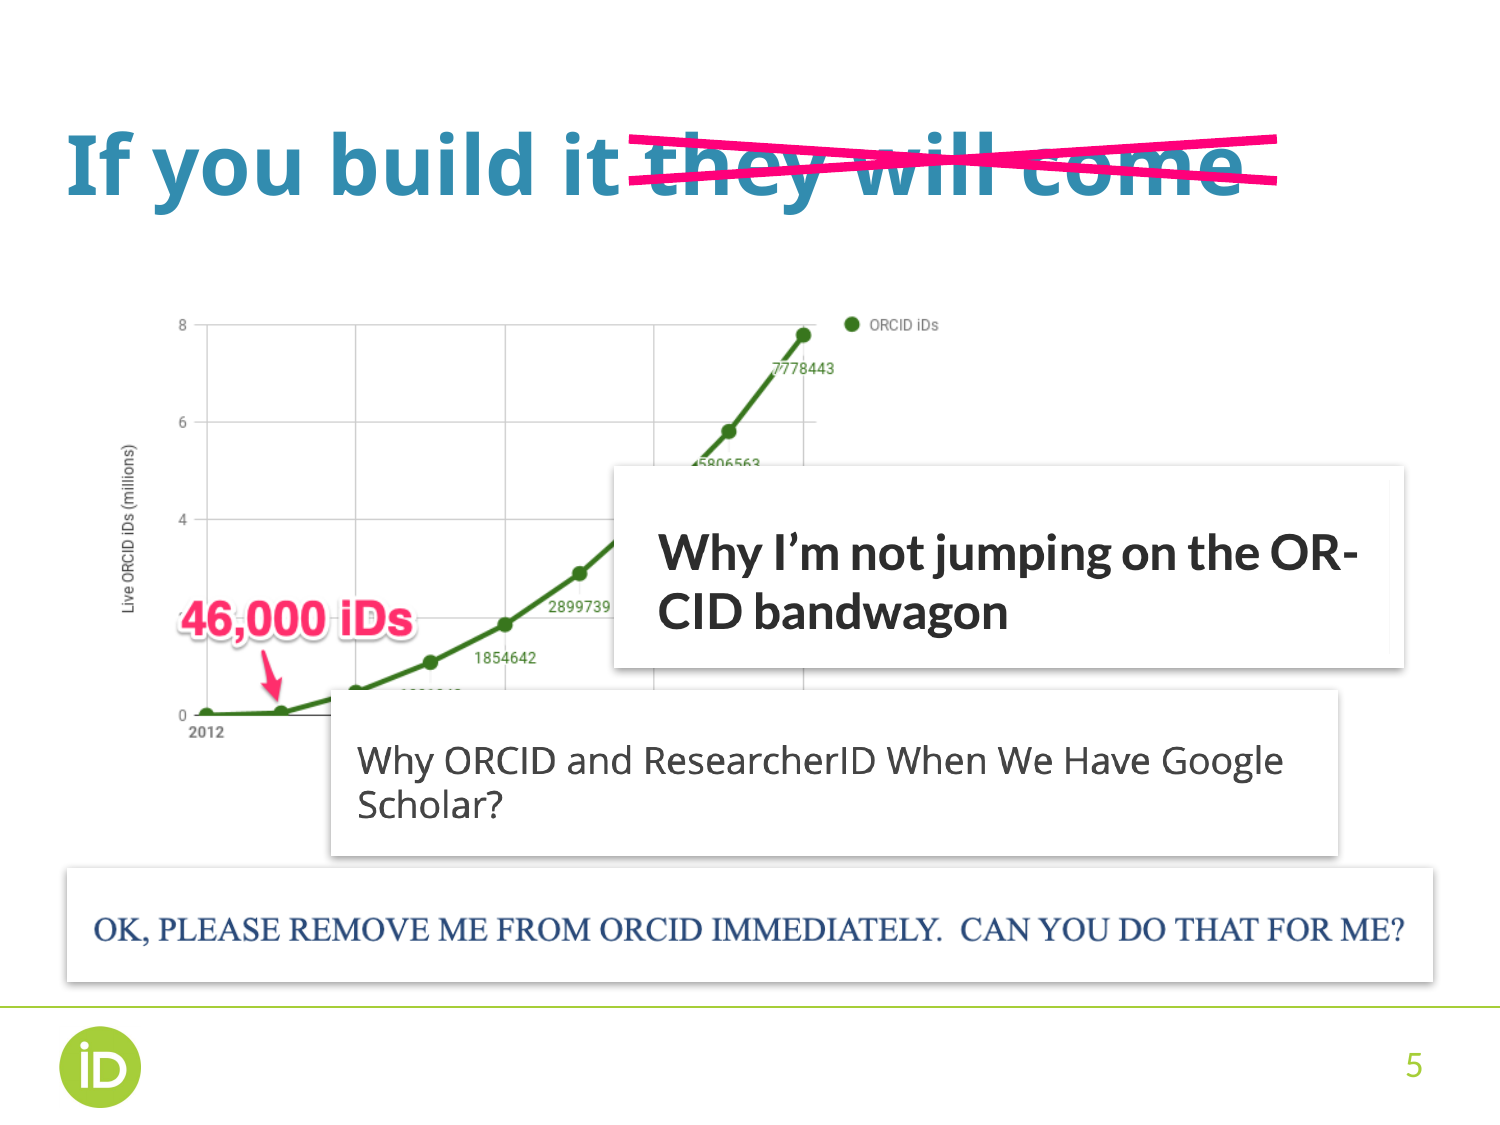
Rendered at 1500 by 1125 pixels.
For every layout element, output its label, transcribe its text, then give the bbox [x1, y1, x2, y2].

picture [59, 1026, 141, 1108]
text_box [628, 138, 1278, 182]
picture [80, 882, 1419, 968]
title If you build it they will come [51, 97, 1449, 223]
slide_number 5 [1389, 1019, 1480, 1106]
picture [94, 290, 1390, 842]
